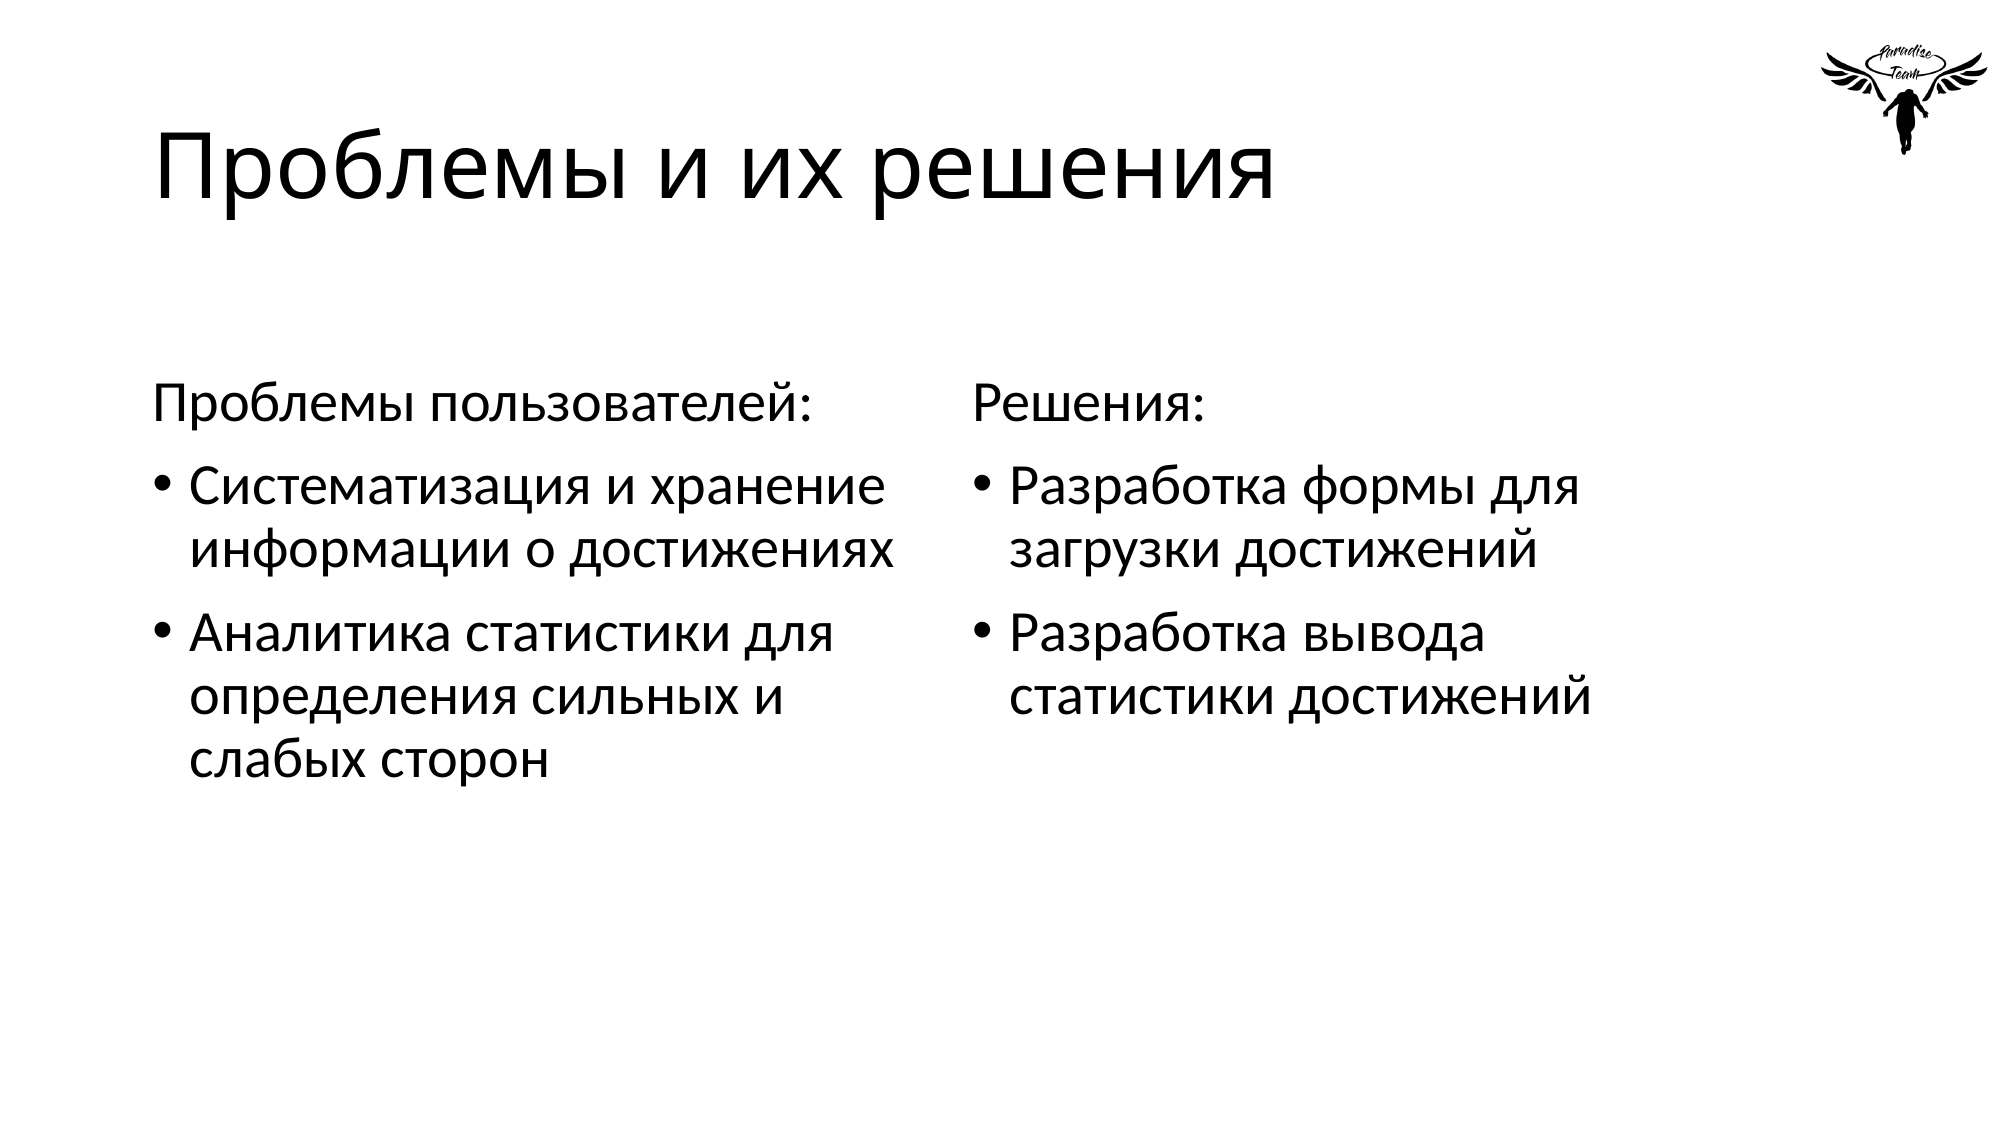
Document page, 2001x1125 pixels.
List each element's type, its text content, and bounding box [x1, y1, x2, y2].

list Проблемы пользователей: Систематизация и хранение информации о достижениях Аналитика статистики для определения сильных и слабых сторон [137, 363, 945, 1078]
picture [1811, 0, 2000, 189]
text_box Решения: Разработка формы для загрузки достижений Разработка вывода статистики достижений [956, 363, 1764, 1078]
title Проблемы и их решения [137, 59, 1863, 278]
